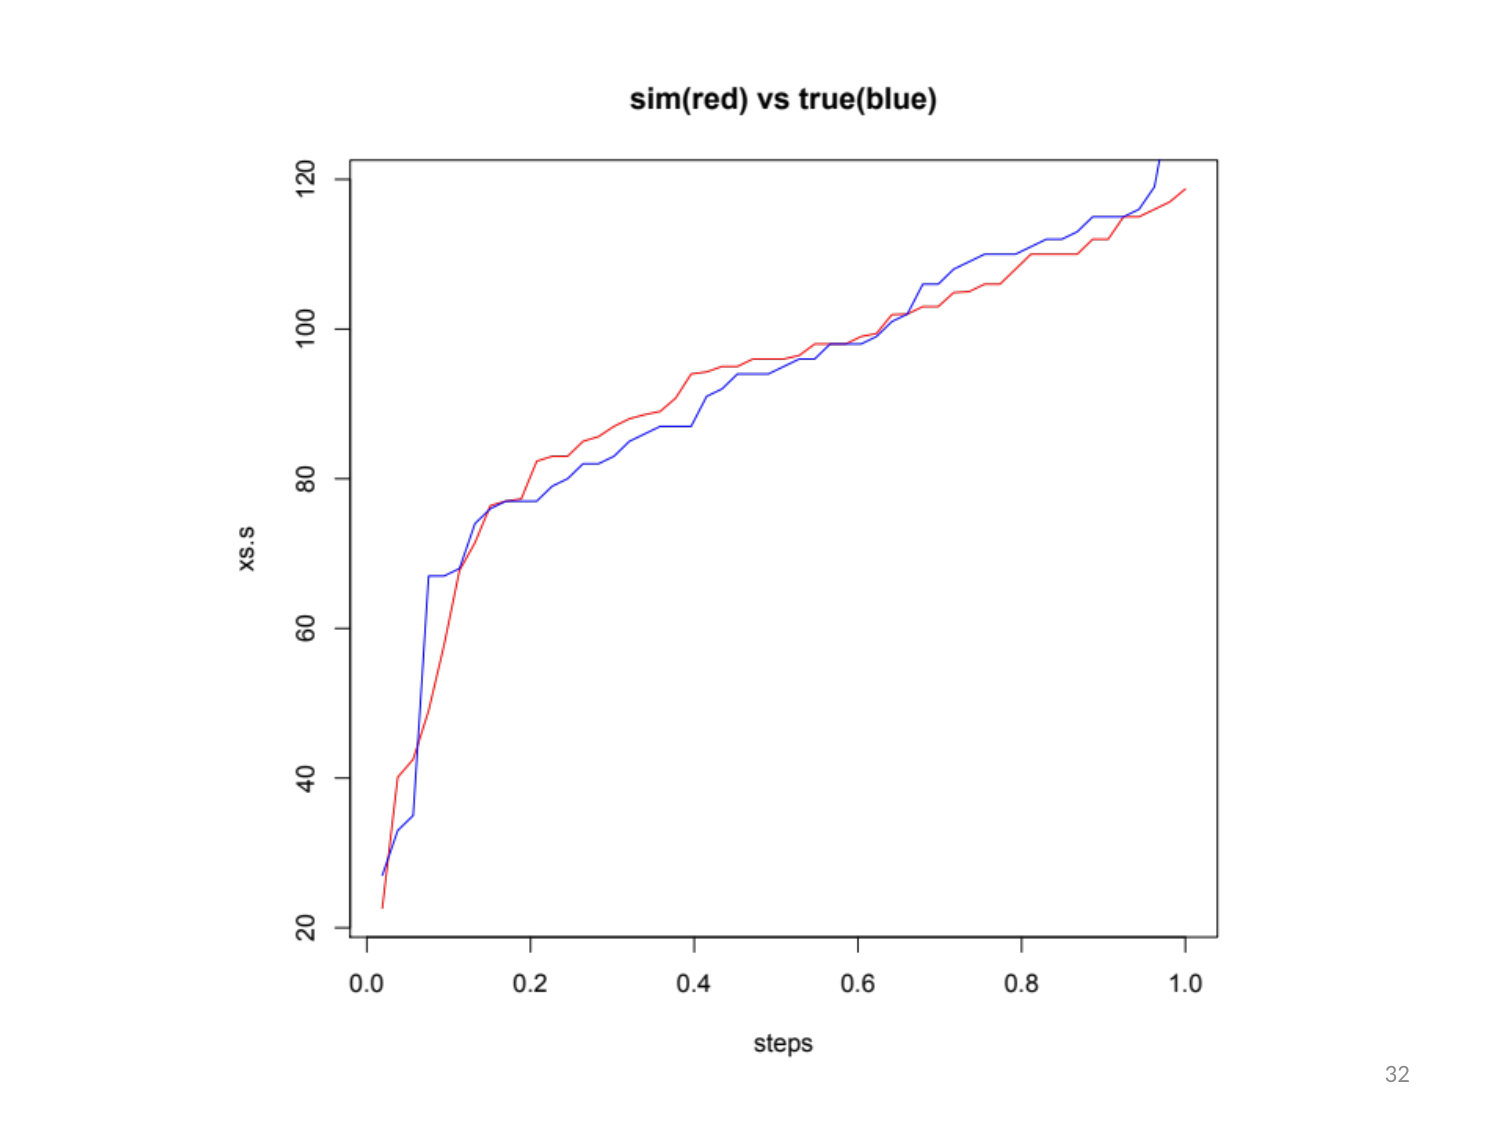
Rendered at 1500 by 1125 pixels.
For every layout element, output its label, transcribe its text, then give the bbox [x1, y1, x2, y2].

slide_number 32 [1074, 1042, 1425, 1103]
picture [227, 37, 1278, 1088]
